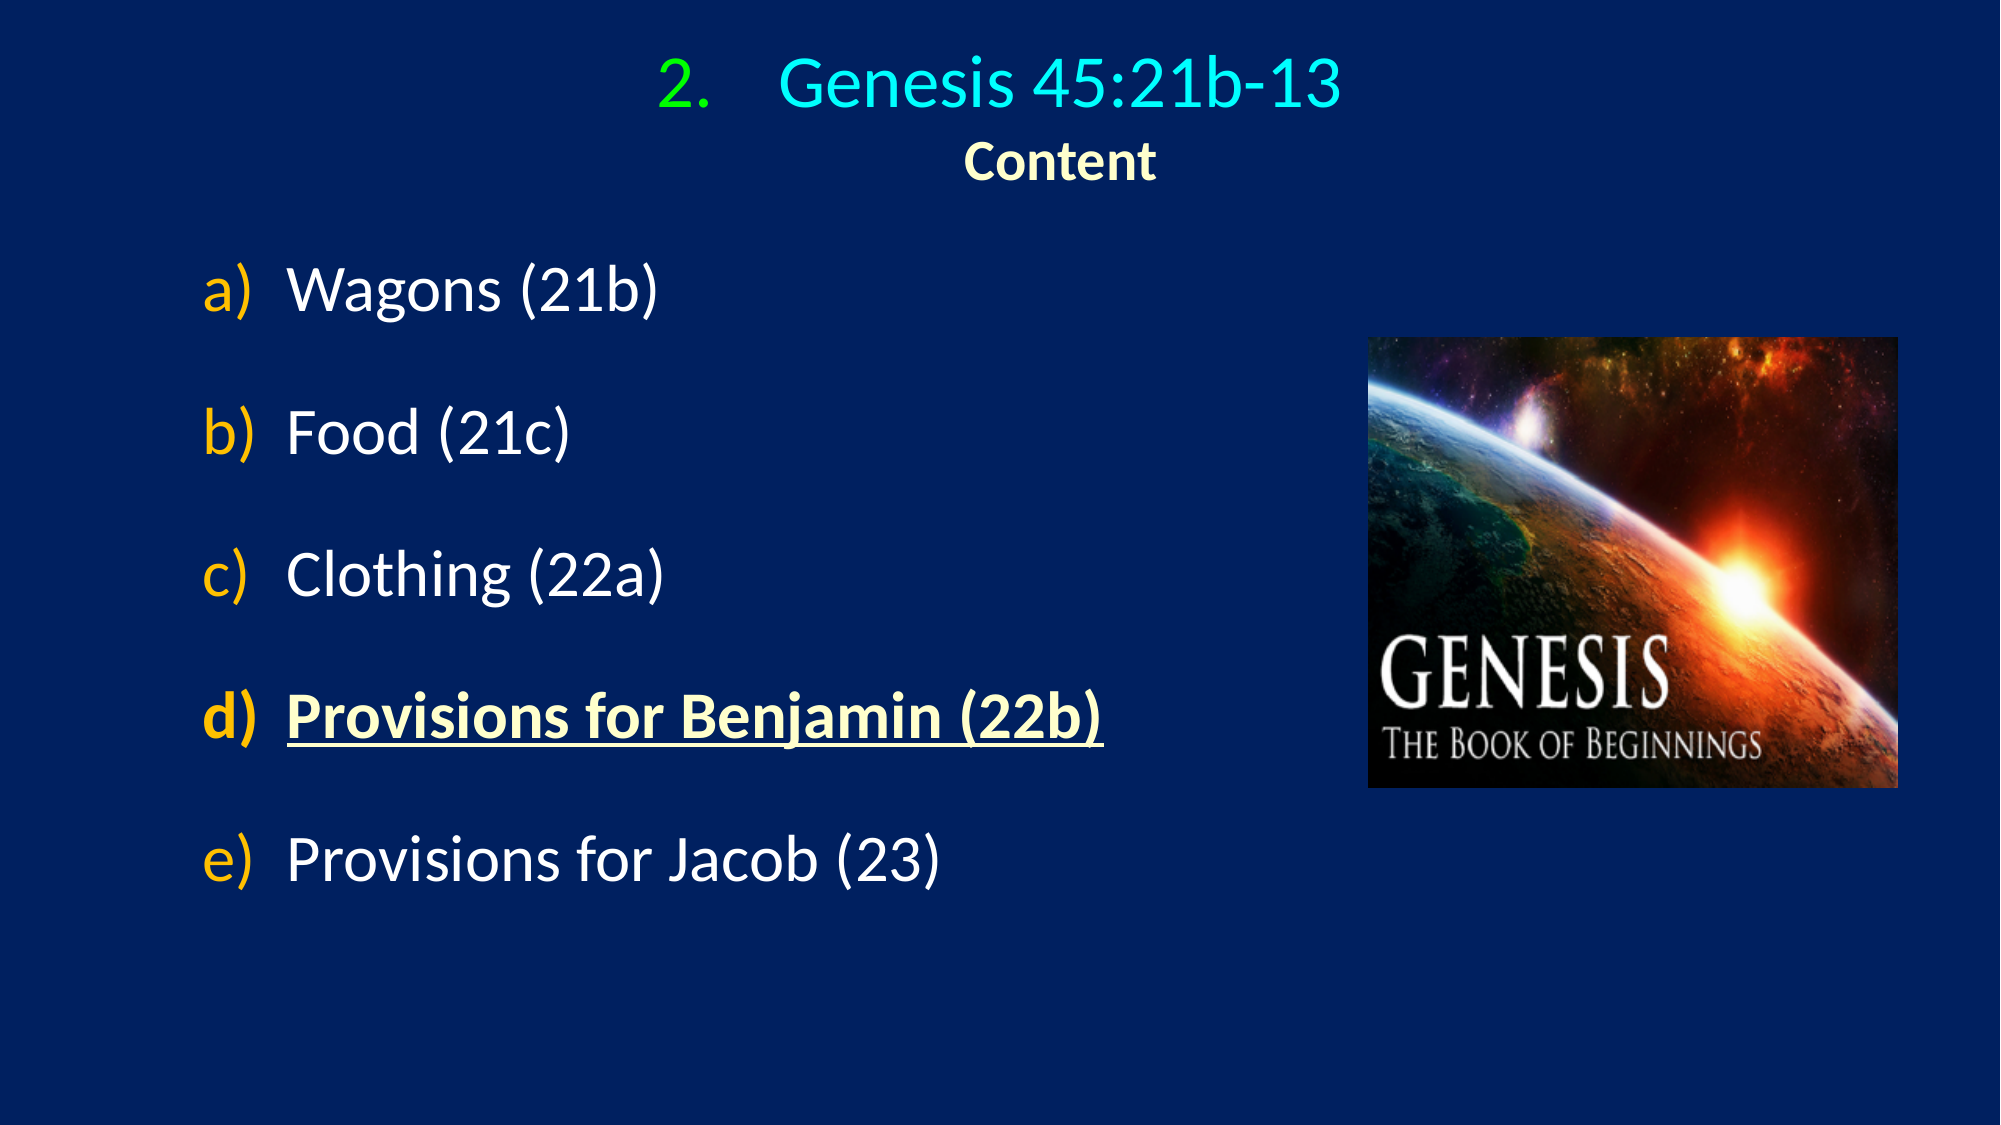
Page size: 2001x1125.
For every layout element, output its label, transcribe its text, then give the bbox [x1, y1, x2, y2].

list Wagons (21b) Food (21c) Clothing (22a) Provisions for Benjamin (22b) Provisions for Jacob (23) [187, 237, 1301, 688]
picture [1367, 337, 1898, 788]
title Genesis 45:21b-13 Content [392, 37, 1607, 188]
